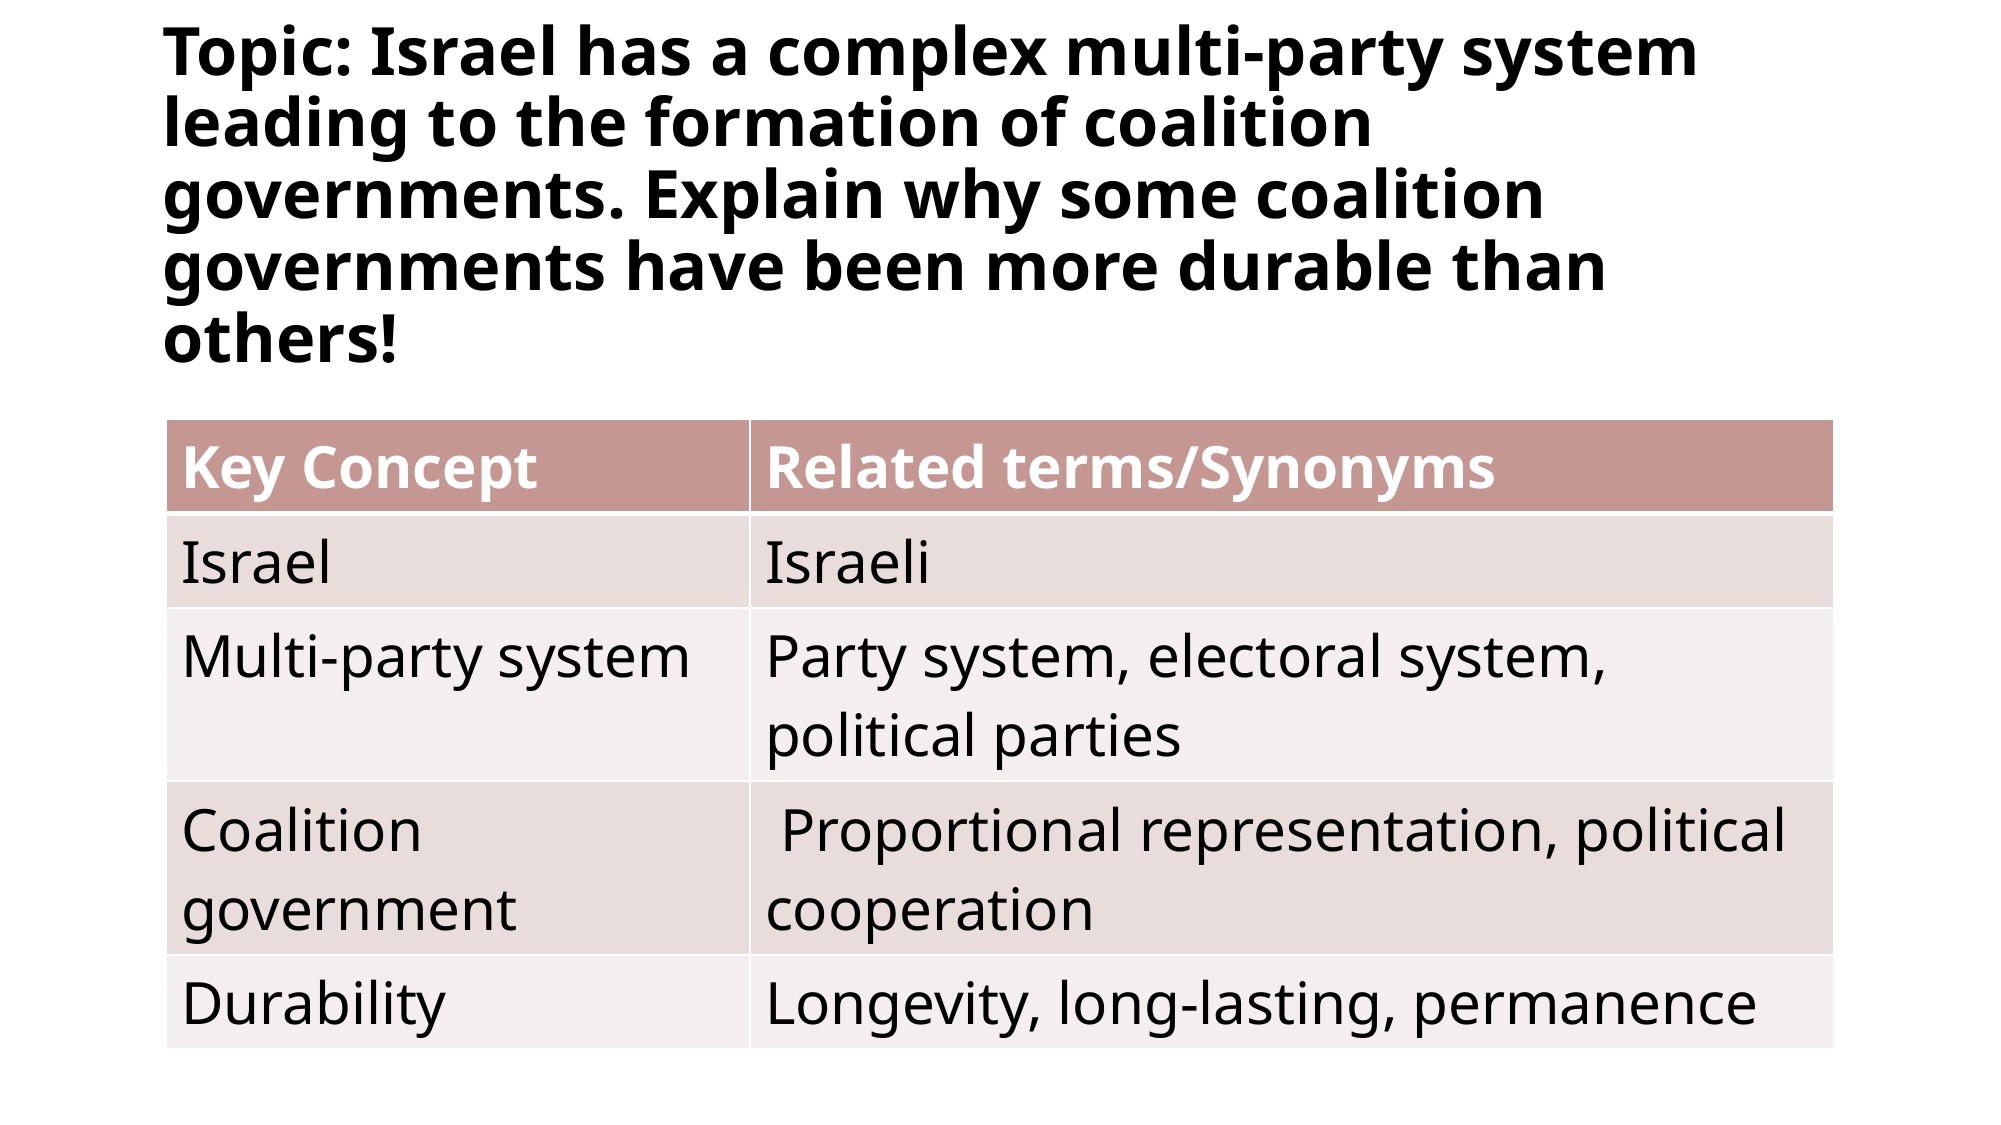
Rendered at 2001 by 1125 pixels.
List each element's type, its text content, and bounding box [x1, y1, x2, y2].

table_cell Proportional representation, political cooperation [751, 782, 1833, 954]
table_cell Longevity, long-lasting, permanence [751, 956, 1833, 1048]
table_cell Israel [167, 516, 749, 607]
table_header Key Concept [167, 420, 749, 511]
table_cell Party system, electoral system, political parties [751, 609, 1833, 780]
table_cell Multi-party system [167, 609, 749, 780]
table_cell Durability [167, 956, 749, 1048]
table_cell Coalition government [167, 782, 749, 954]
table_header Related terms/Synonyms [751, 420, 1833, 511]
title Topic: Israel has a complex multi-party system leading to the formation of coalition governments. Explain why some coalition governments have been more durable than others! [147, 100, 1816, 294]
table_cell Israeli [751, 516, 1833, 607]
